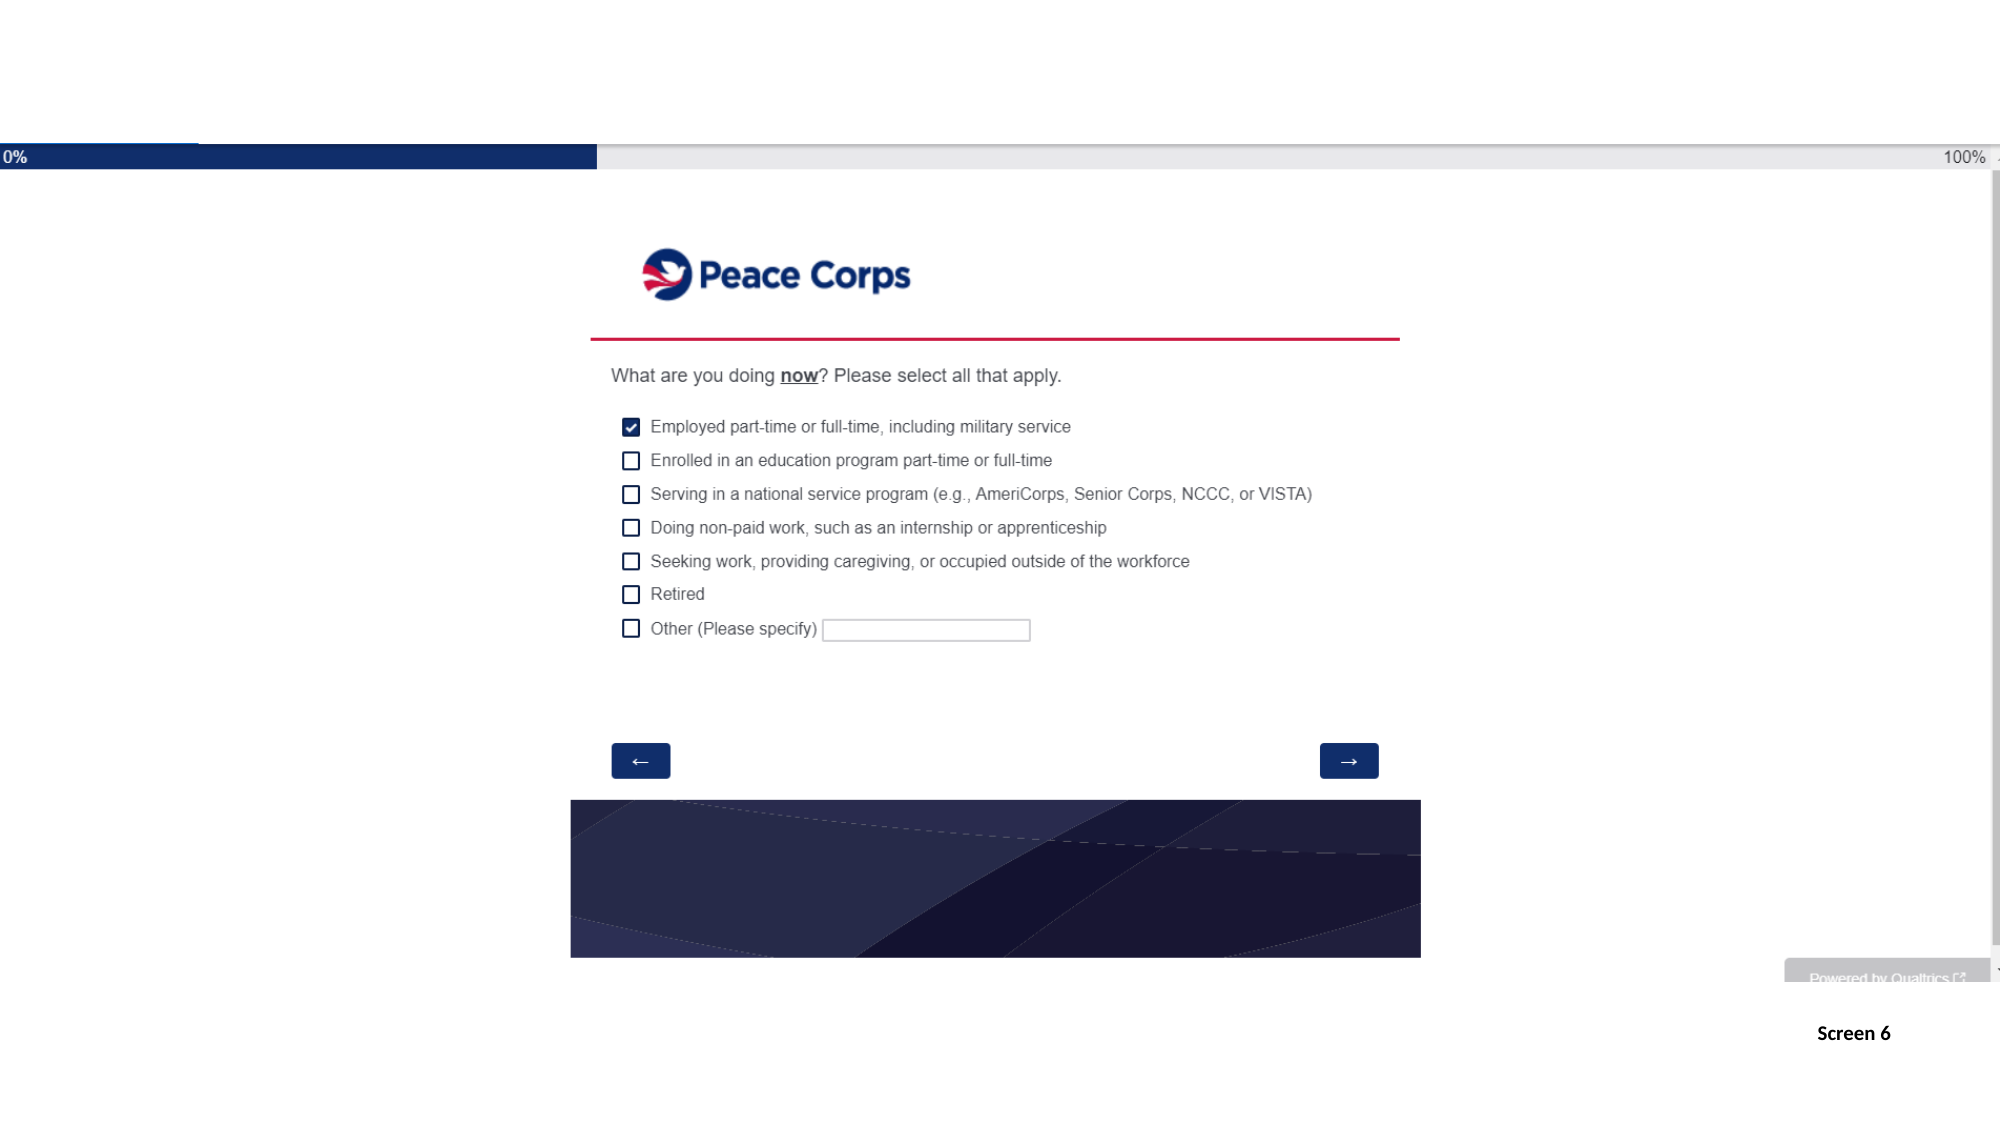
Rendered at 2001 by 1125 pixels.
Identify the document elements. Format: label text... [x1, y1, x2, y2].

text_box Screen 6 [1802, 1011, 1906, 1052]
picture [0, 143, 2000, 982]
